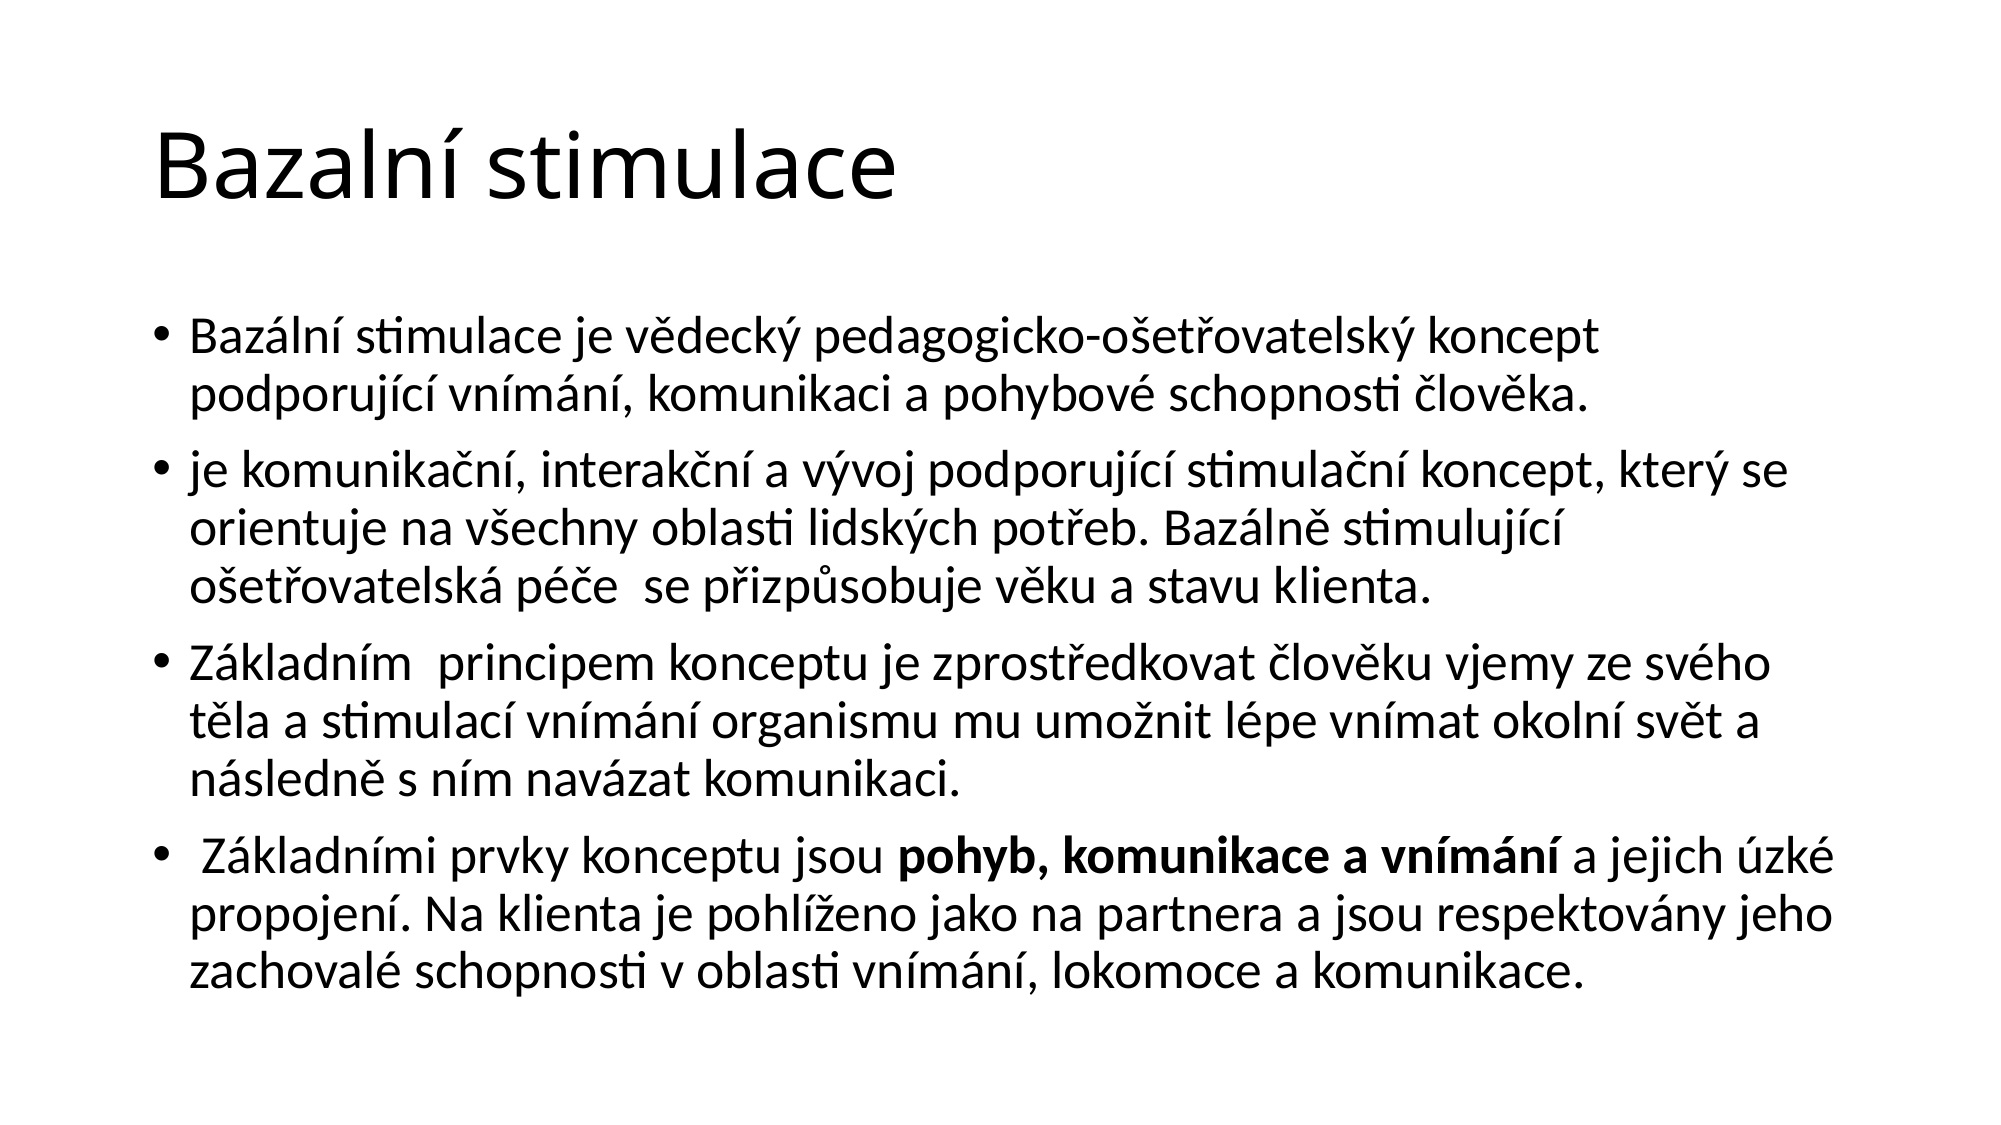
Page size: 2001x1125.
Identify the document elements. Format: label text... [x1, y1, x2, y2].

title Bazalní stimulace [137, 59, 1863, 278]
list Bazální stimulace je vědecký pedagogicko-ošetřovatelský koncept podporující vnímání, komunikaci a pohybové schopnosti člověka. je komunikační, interakční a vývoj podporující stimulační koncept, který se orientuje na všechny oblasti lidských potřeb. Bazálně stimulující ošetřovatelská péče se přizpůsobuje věku a stavu klienta. Základním principem konceptu je zprostředkovat člověku vjemy ze svého těla a stimulací vnímání organismu mu umožnit lépe vnímat okolní svět a následně s ním navázat komunikaci. Základními prvky konceptu jsou pohyb, komunikace a vnímání a jejich úzké propojení. Na klienta je pohlíženo jako na partnera a jsou respektovány jeho zachovalé schopnosti v oblasti vnímání, lokomoce a komunikace. [137, 299, 1863, 1014]
